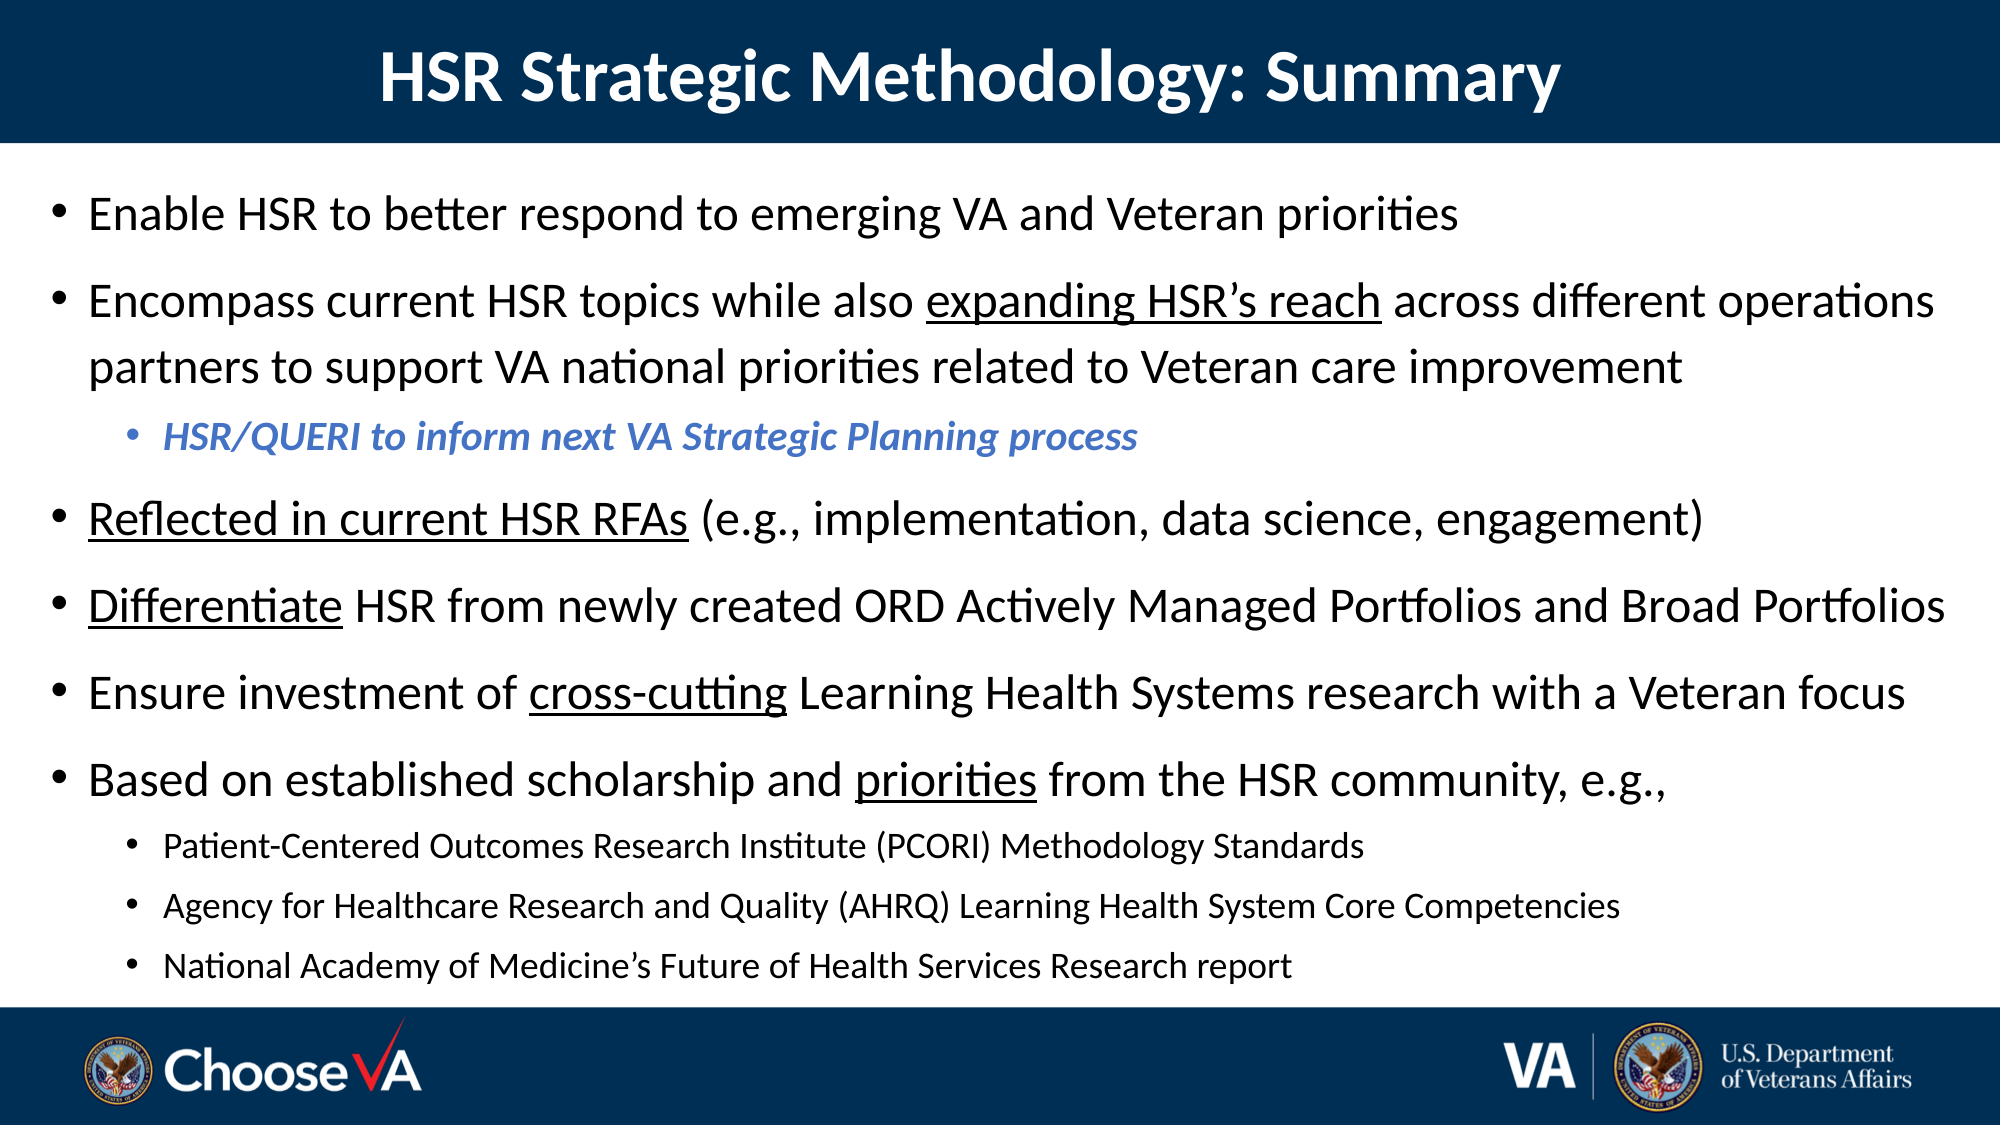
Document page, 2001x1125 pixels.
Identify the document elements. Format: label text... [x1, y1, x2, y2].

picture [83, 1015, 422, 1106]
list Enable HSR to better respond to emerging VA and Veteran priorities Encompass current HSR topics while also expanding HSR’s reach across different operations partners to support VA national priorities related to Veteran care improvement HSR/QUERI to inform next VA Strategic Planning process Reflected in current HSR RFAs (e.g., implementation, data science, engagement) Differentiate HSR from newly created ORD Actively Managed Portfolios and Broad Portfolios Ensure investment of cross-cutting Learning Health Systems research with a Veteran focus Based on established scholarship and priorities from the HSR community, e.g., Patient-Centered Outcomes Research Institute (PCORI) Methodology Standards Agency for Healthcare Research and Quality (AHRQ) Learning Health System Core Competencies National Academy of Medicine’s Future of Health Services Research report [35, 167, 1979, 958]
picture [1498, 1014, 1917, 1120]
title HSR Strategic Methodology: Summary [0, 15, 1943, 139]
